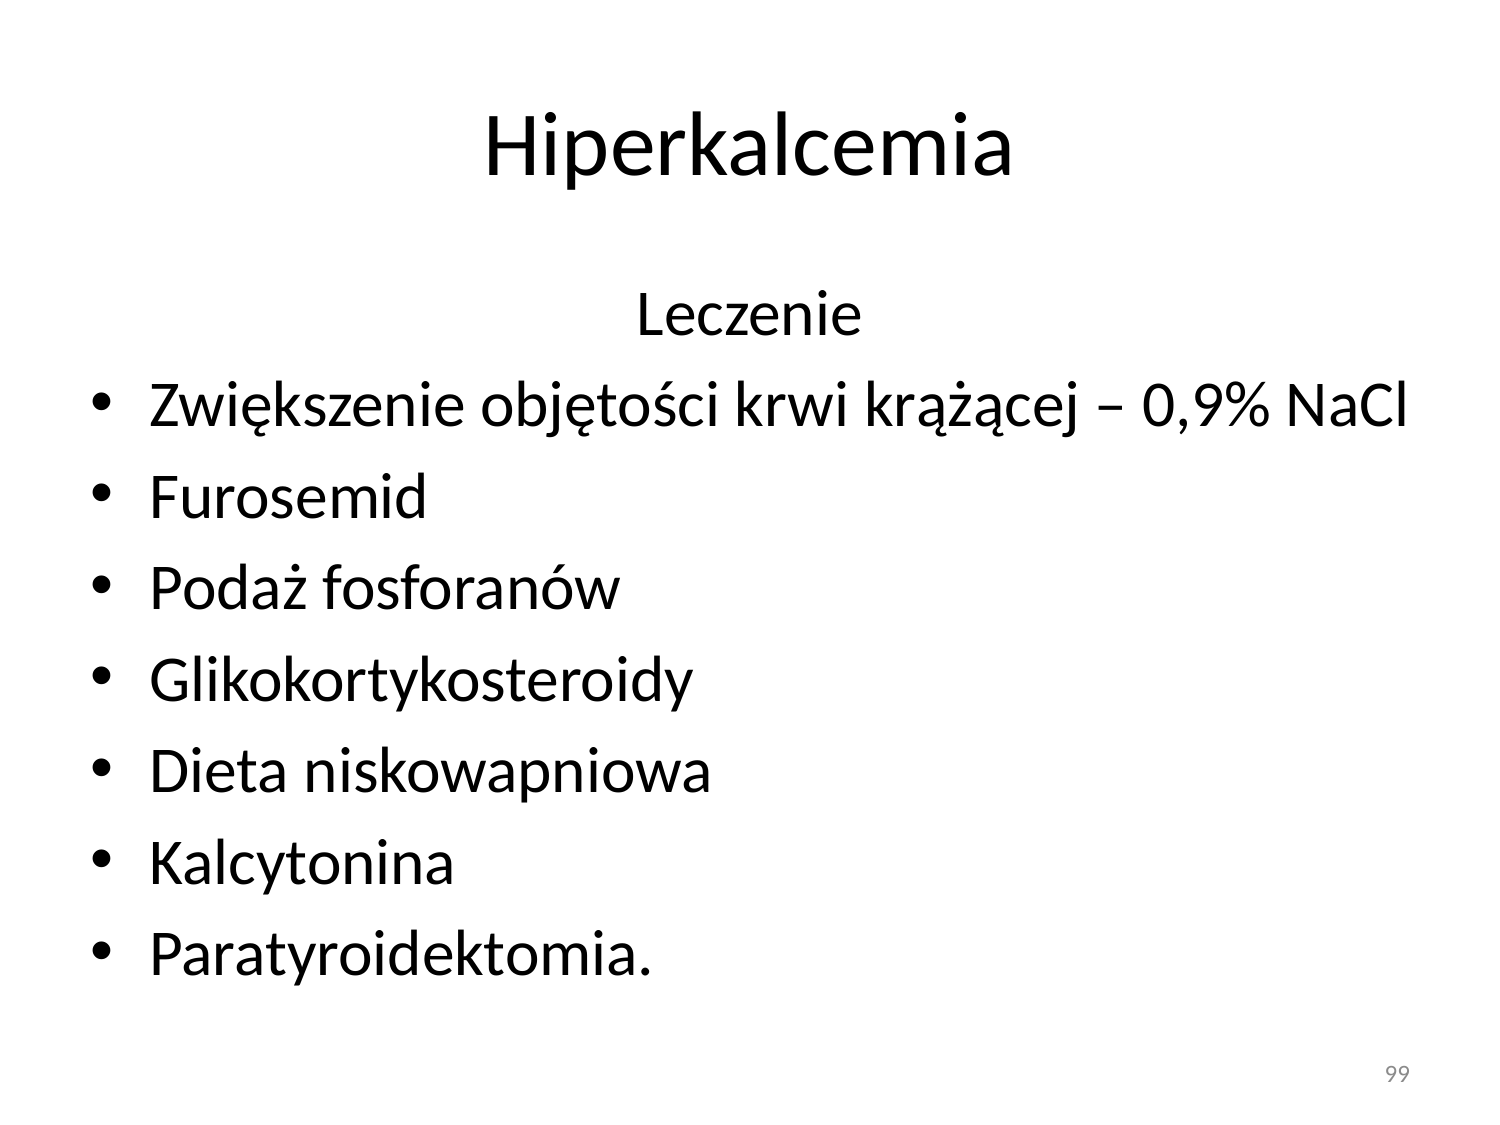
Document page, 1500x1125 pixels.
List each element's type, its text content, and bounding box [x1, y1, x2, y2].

slide_number 99 [1074, 1042, 1425, 1103]
title Hiperkalcemia [75, 45, 1425, 233]
list Leczenie Zwiększenie objętości krwi krążącej – 0,9% NaCl Furosemid Podaż fosforanów Glikokortykosteroidy Dieta niskowapniowa Kalcytonina Paratyroidektomia. [75, 262, 1425, 1005]
